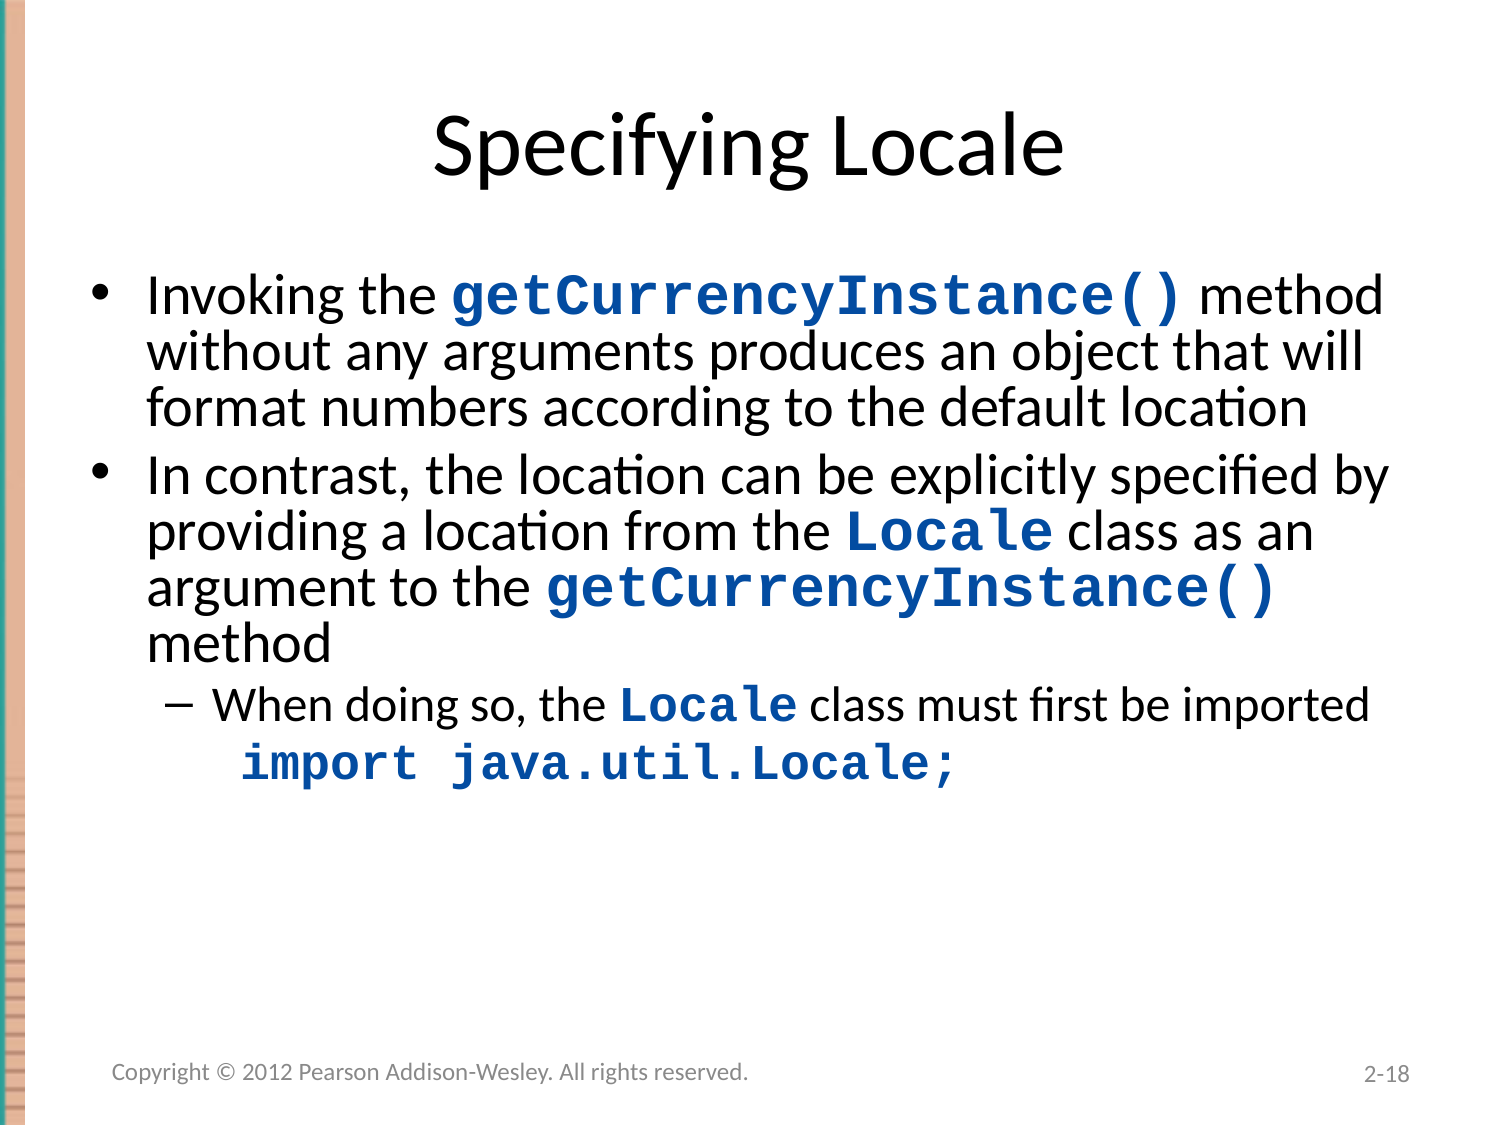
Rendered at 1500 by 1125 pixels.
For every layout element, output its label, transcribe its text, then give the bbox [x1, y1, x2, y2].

list Invoking the getCurrencyInstance() method without any arguments produces an object that will format numbers according to the default location In contrast, the location can be explicitly specified by providing a location from the Locale class as an argument to the getCurrencyInstance() method When doing so, the Locale class must first be imported import java.util.Locale; [74, 262, 1426, 1006]
footer Copyright © 2012 Pearson Addison-Wesley. All rights reserved. [75, 1040, 788, 1100]
title Specifying Locale [74, 44, 1426, 233]
slide_number 2-18 [1074, 1042, 1425, 1103]
picture [0, 0, 25, 1125]
